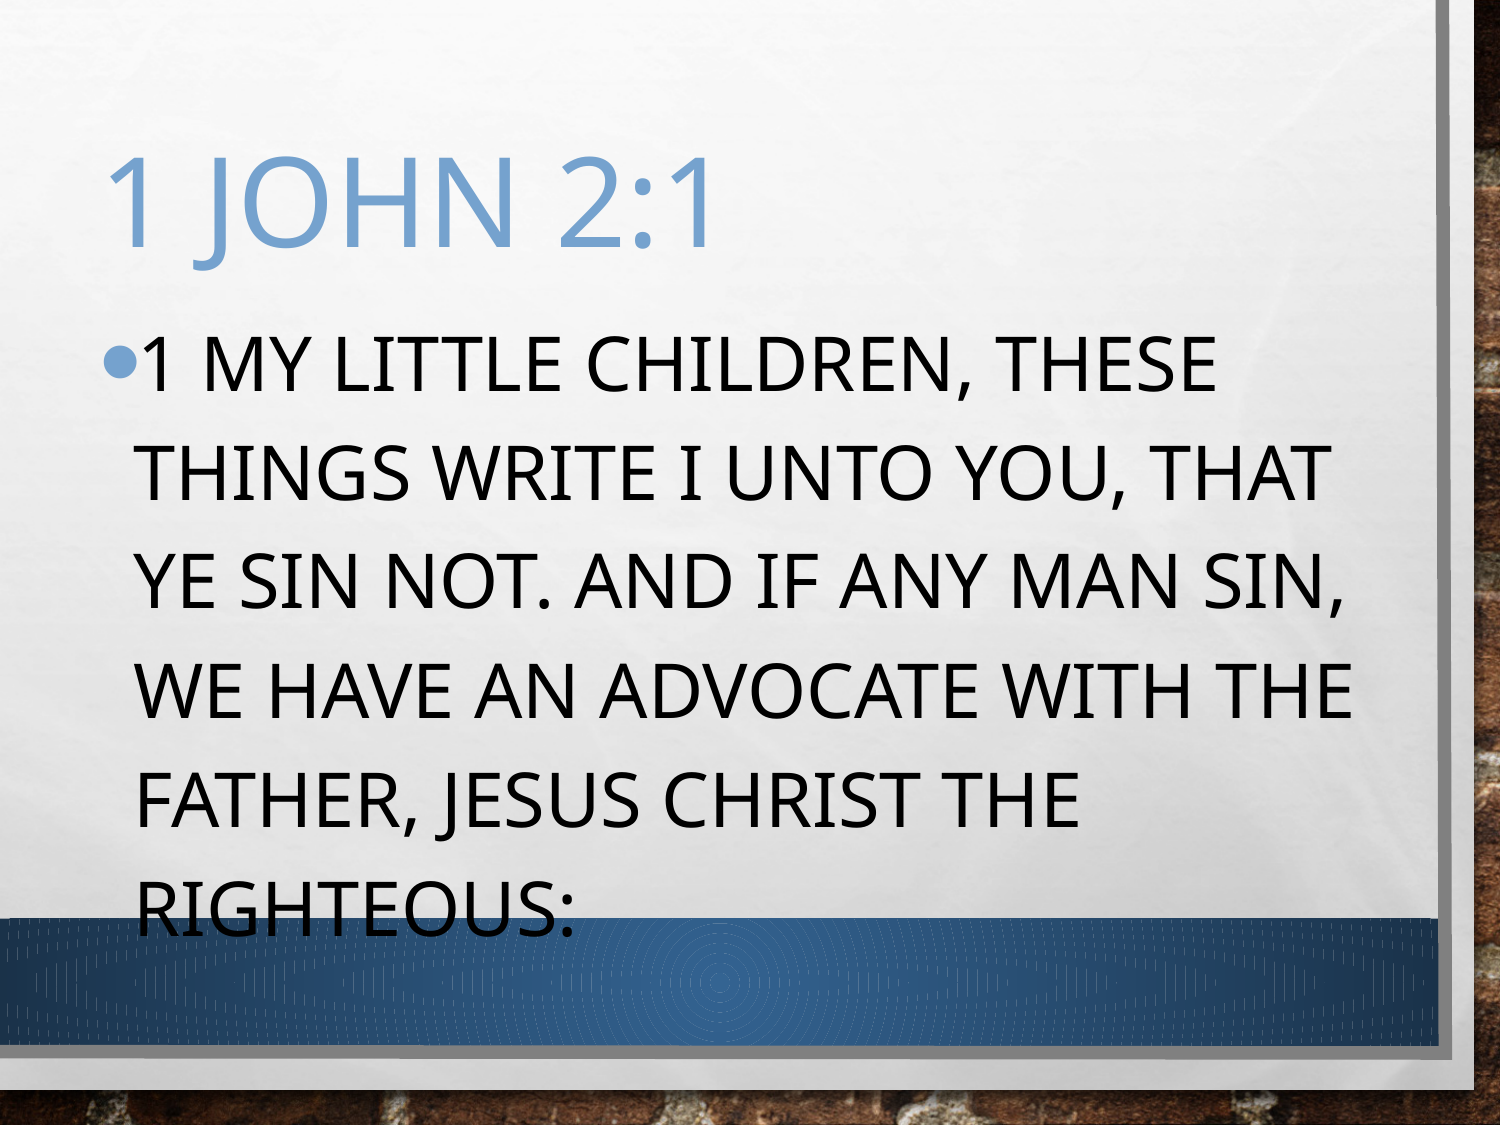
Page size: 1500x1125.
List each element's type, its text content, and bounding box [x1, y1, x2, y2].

list 1 My little children, these things write I unto you, that ye sin not. And if any man sin, we have an advocate with the Father, Jesus Christ the righteous: [84, 288, 1416, 960]
title 1 John 2:1 [84, 112, 1364, 288]
picture [0, 0, 1500, 1125]
